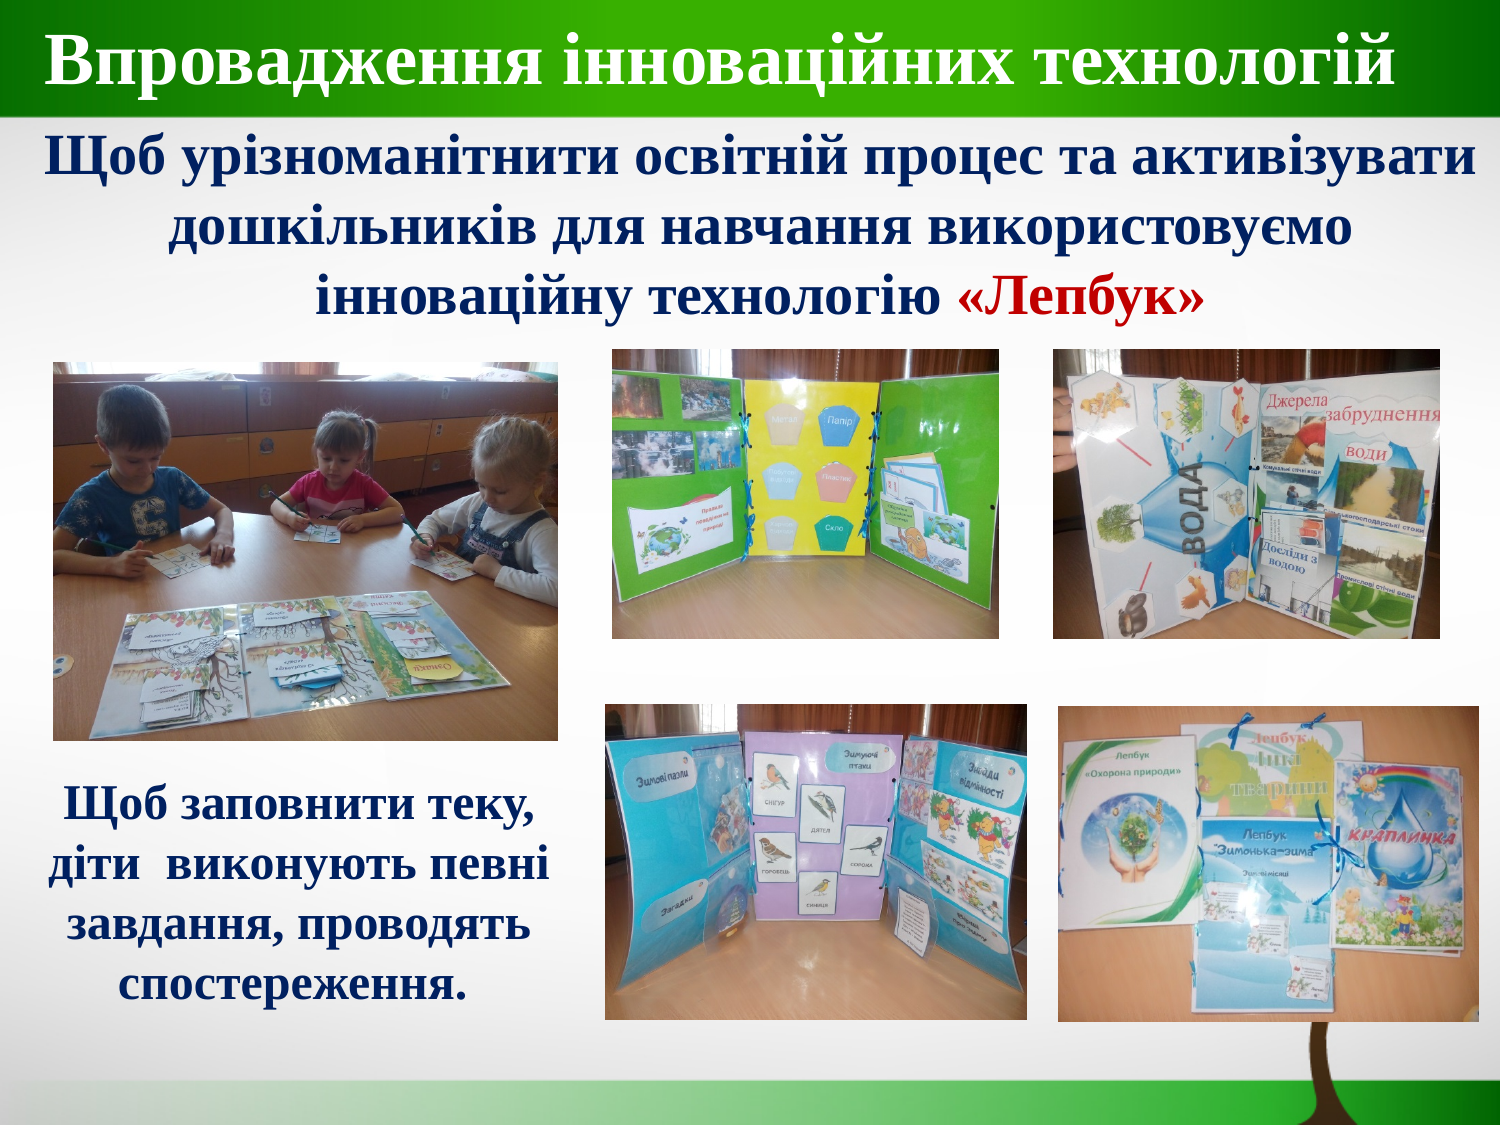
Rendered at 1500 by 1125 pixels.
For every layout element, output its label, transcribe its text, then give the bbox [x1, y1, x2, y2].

picture [0, 0, 1500, 1125]
text_box Щоб заповнити теку, діти виконують певні завдання, проводять спостереження. [0, 762, 599, 1018]
title Щоб урізноманітнити освітній процес та активізувати дошкільників для навчання використовуємо інноваційну технологію «Лепбук» [24, 162, 1498, 280]
text_box Впровадження інноваційних технологій [0, 2, 1463, 108]
